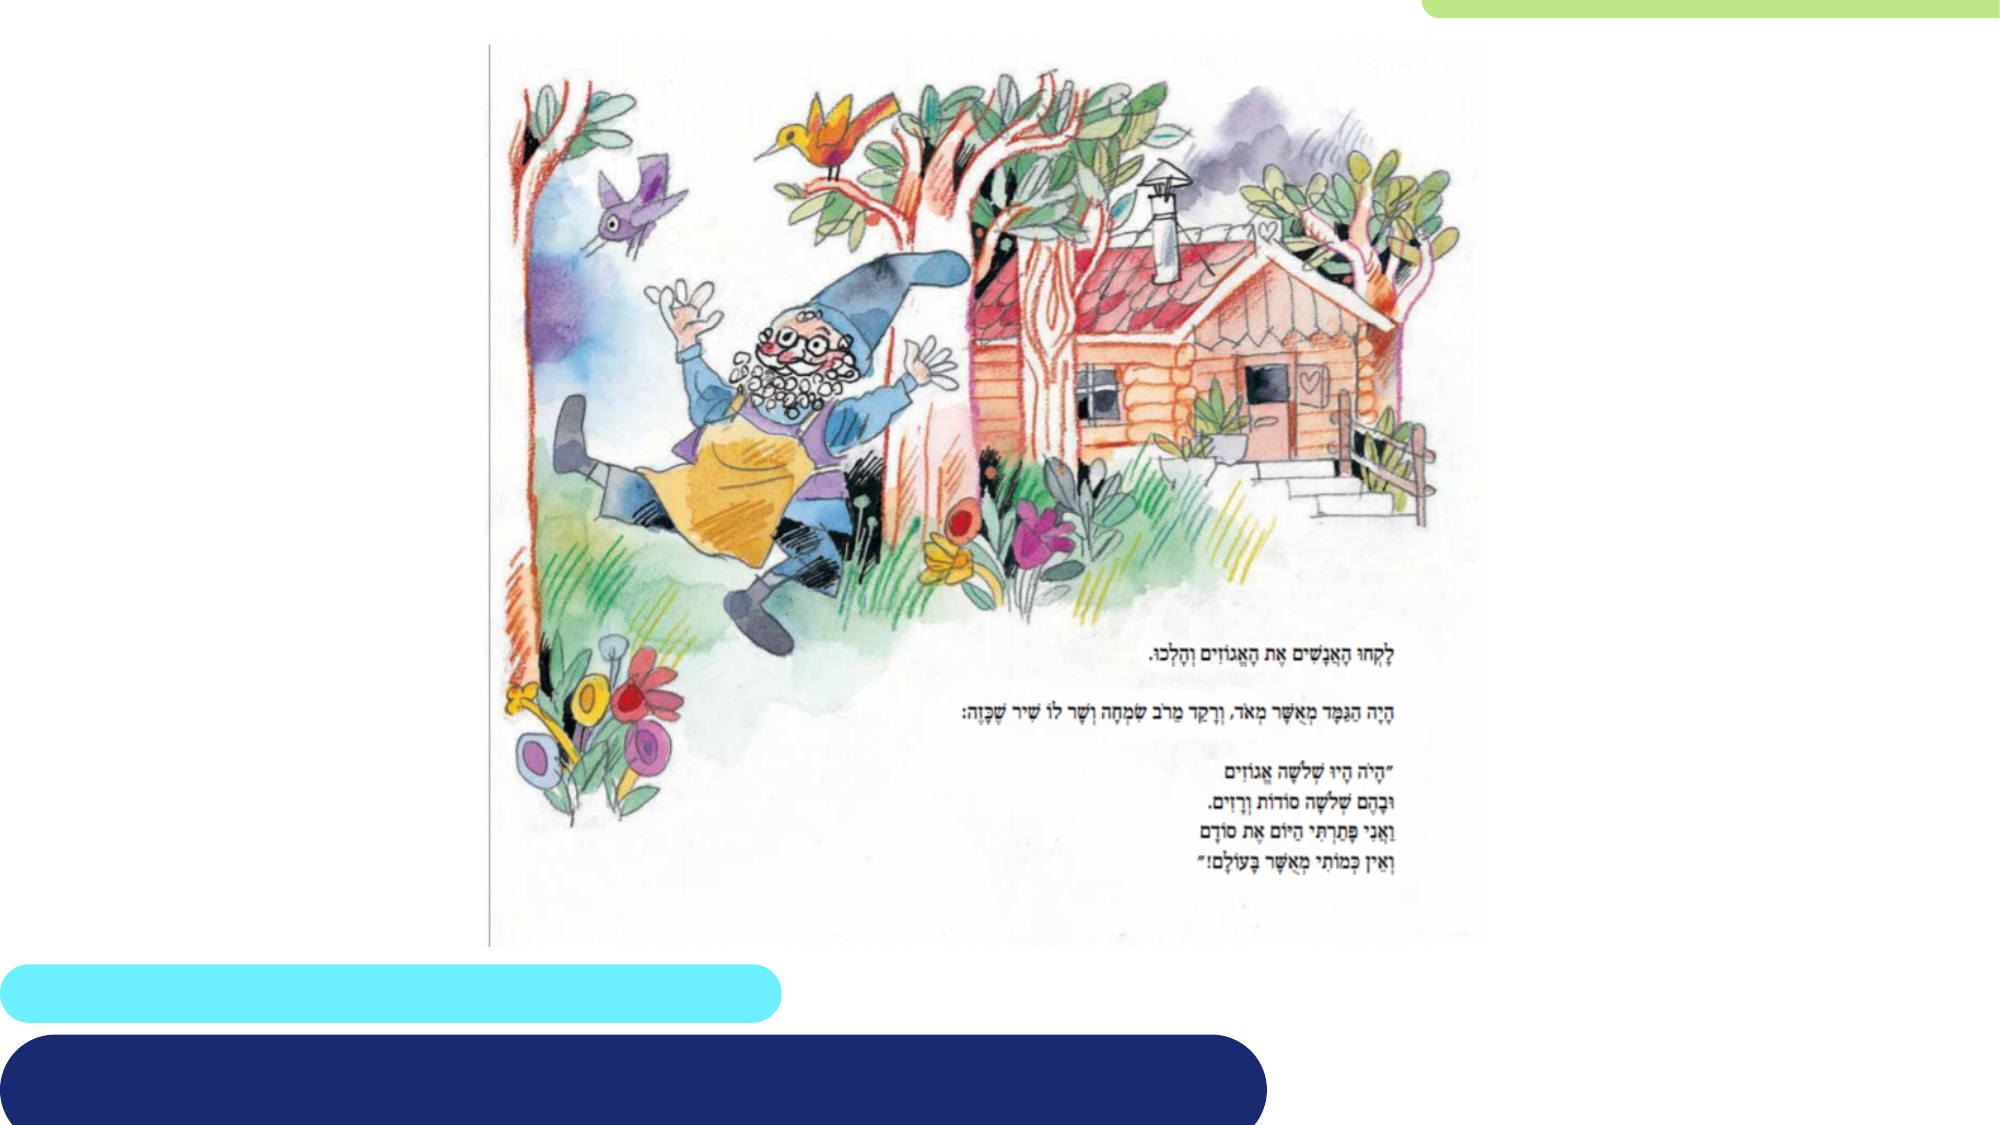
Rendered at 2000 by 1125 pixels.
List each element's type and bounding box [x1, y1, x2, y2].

picture [484, 38, 1485, 947]
